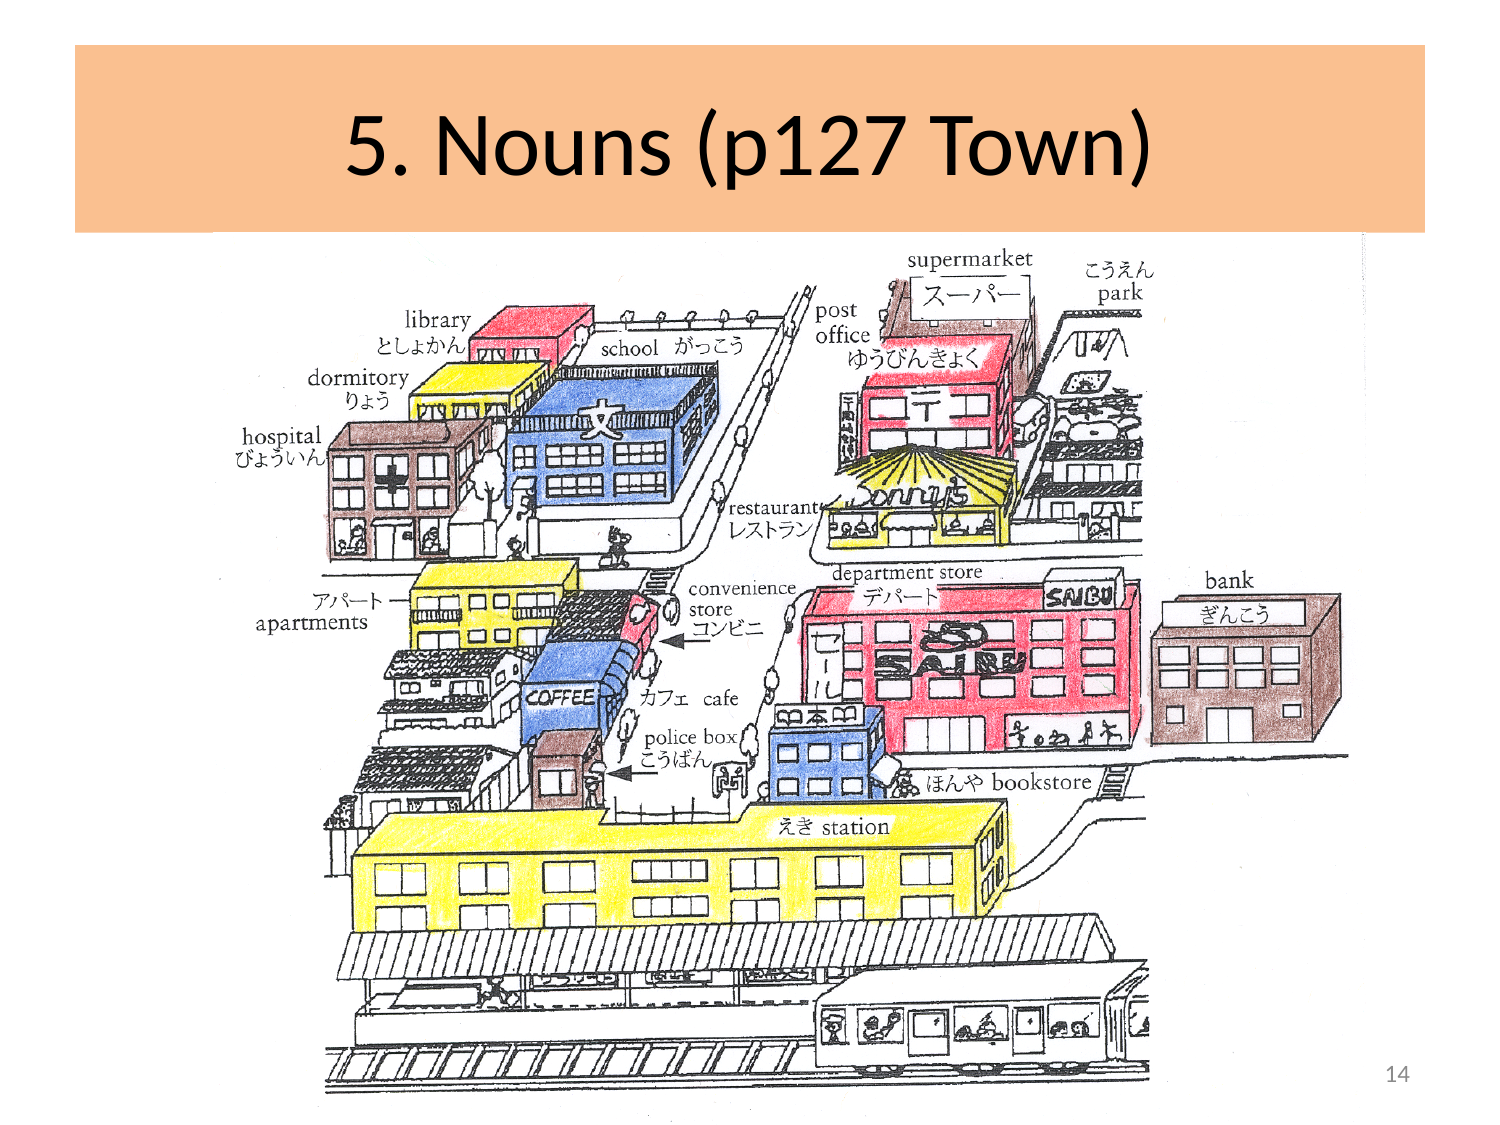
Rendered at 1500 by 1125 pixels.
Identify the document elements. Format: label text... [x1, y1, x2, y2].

slide_number 14 [1369, 1042, 1425, 1103]
picture [213, 232, 1366, 1125]
title 5. Nouns (p127 Town) [75, 45, 1425, 233]
